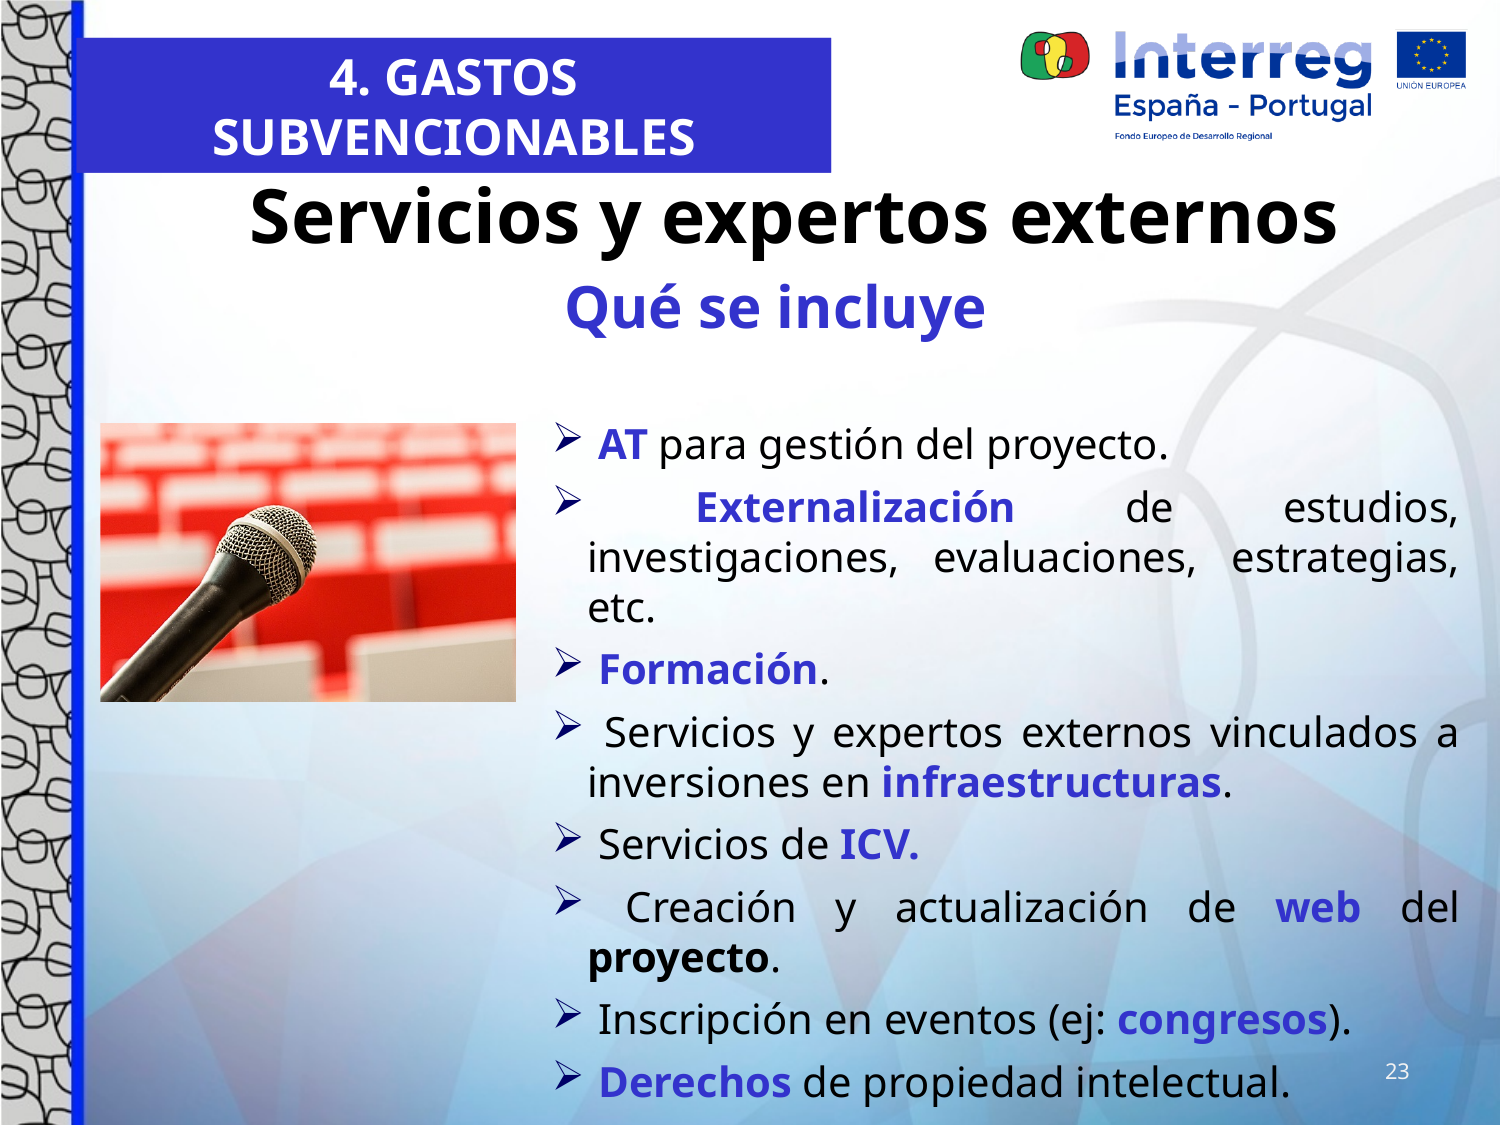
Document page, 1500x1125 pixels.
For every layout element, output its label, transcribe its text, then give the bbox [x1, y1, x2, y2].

text_box Qué se incluye [491, 266, 1075, 348]
text_box 4. GASTOS SUBVENCIONABLES [76, 37, 832, 173]
slide_number 23 [1074, 1042, 1425, 1103]
text_box Servicios y expertos externos [159, 160, 1430, 266]
picture [0, 0, 1500, 1125]
text_box AT para gestión del proyecto. Externalización de estudios, investigaciones, evaluaciones, estrategias, etc. Formación. Servicios y expertos externos vinculados a inversiones en infraestructuras. Servicios de ICV. Creación y actualización de web del proyecto. Inscripción en eventos (ej: congresos). Derechos de propiedad intelectual. [537, 410, 1475, 1113]
